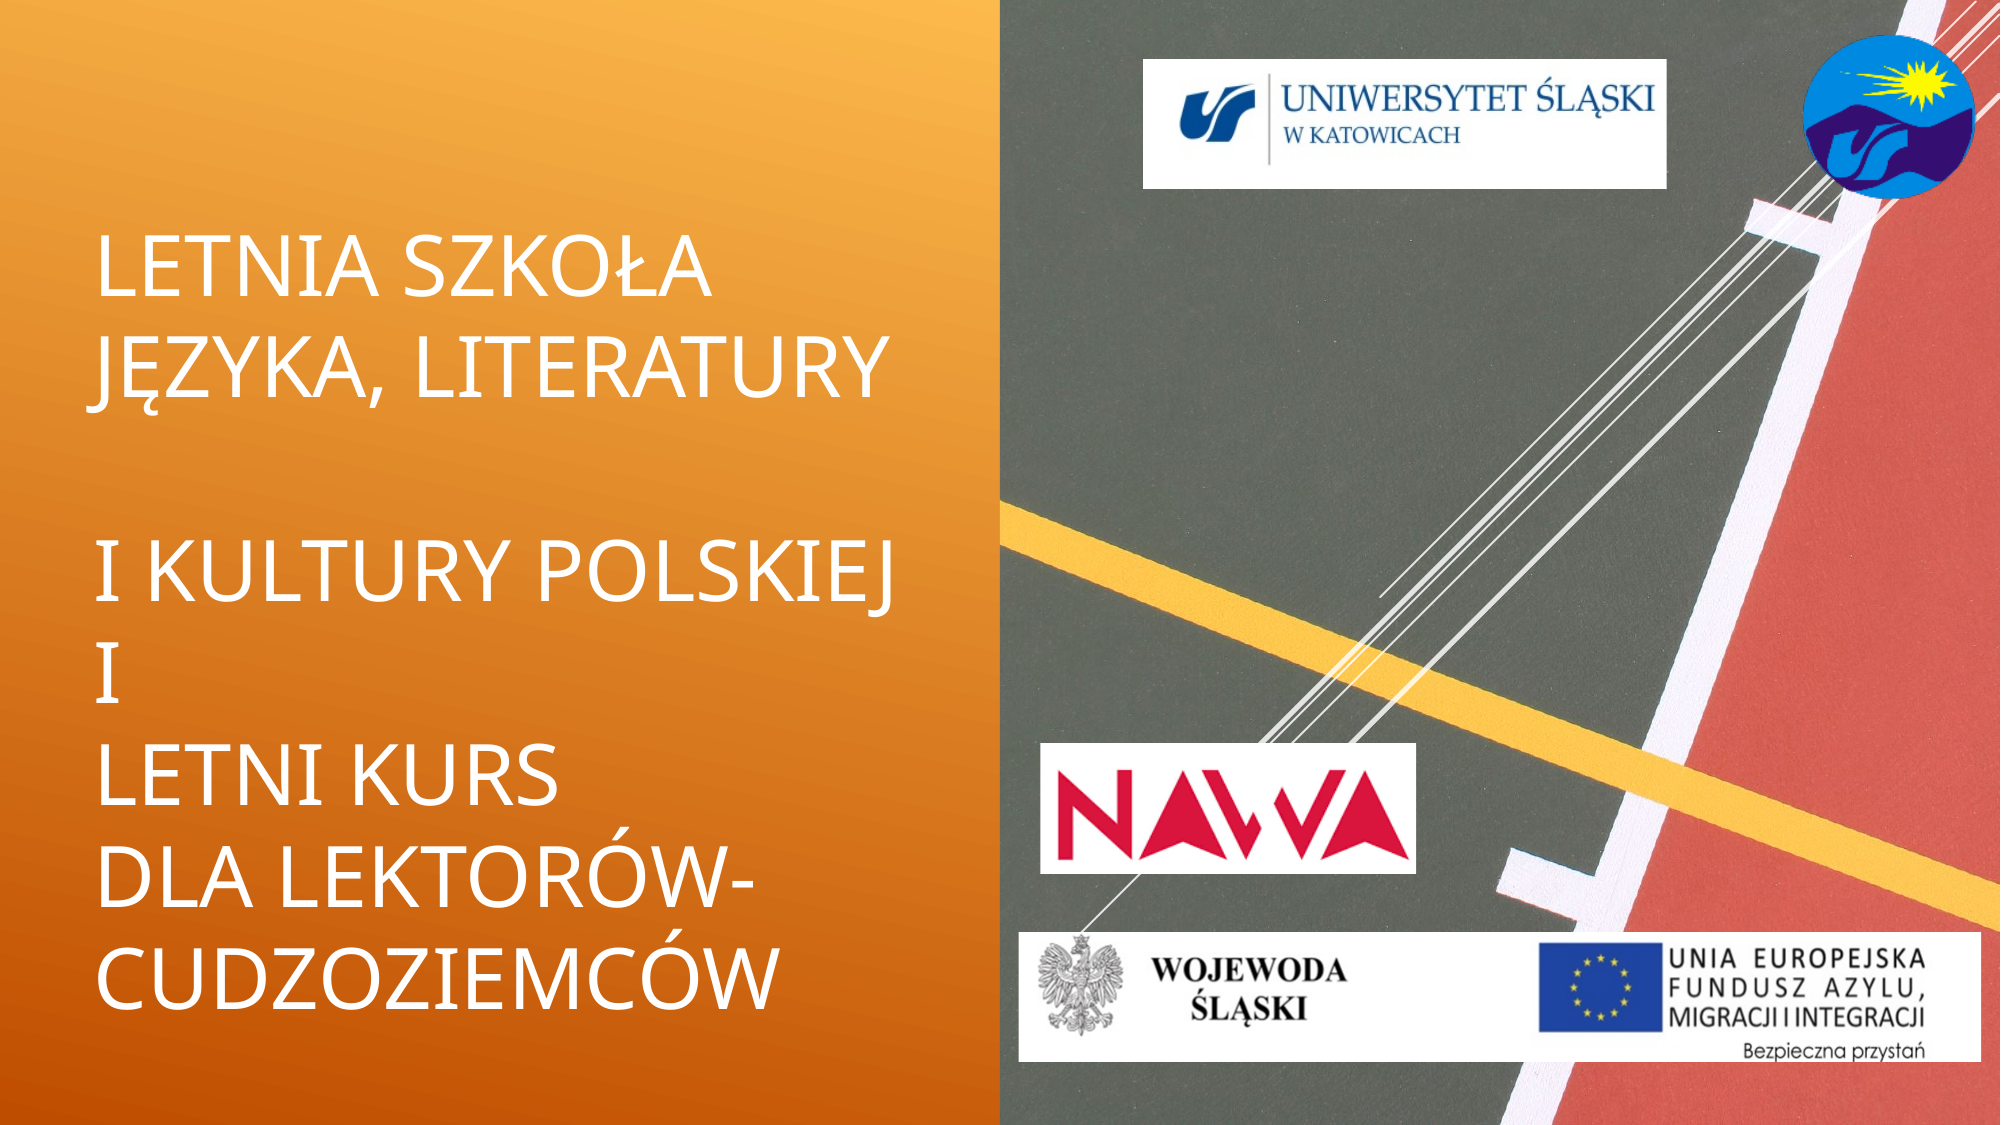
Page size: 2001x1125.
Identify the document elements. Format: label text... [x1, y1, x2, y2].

text_box [0, 0, 999, 1125]
picture [999, 0, 2000, 1125]
picture [1142, 59, 1667, 190]
title letnia szkoła języka, literatury i kultury polskiej i letni kurs dla lektorów-cudzoziemcóW [78, 140, 918, 1034]
picture [1800, 32, 1980, 216]
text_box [1048, 1, 2000, 966]
